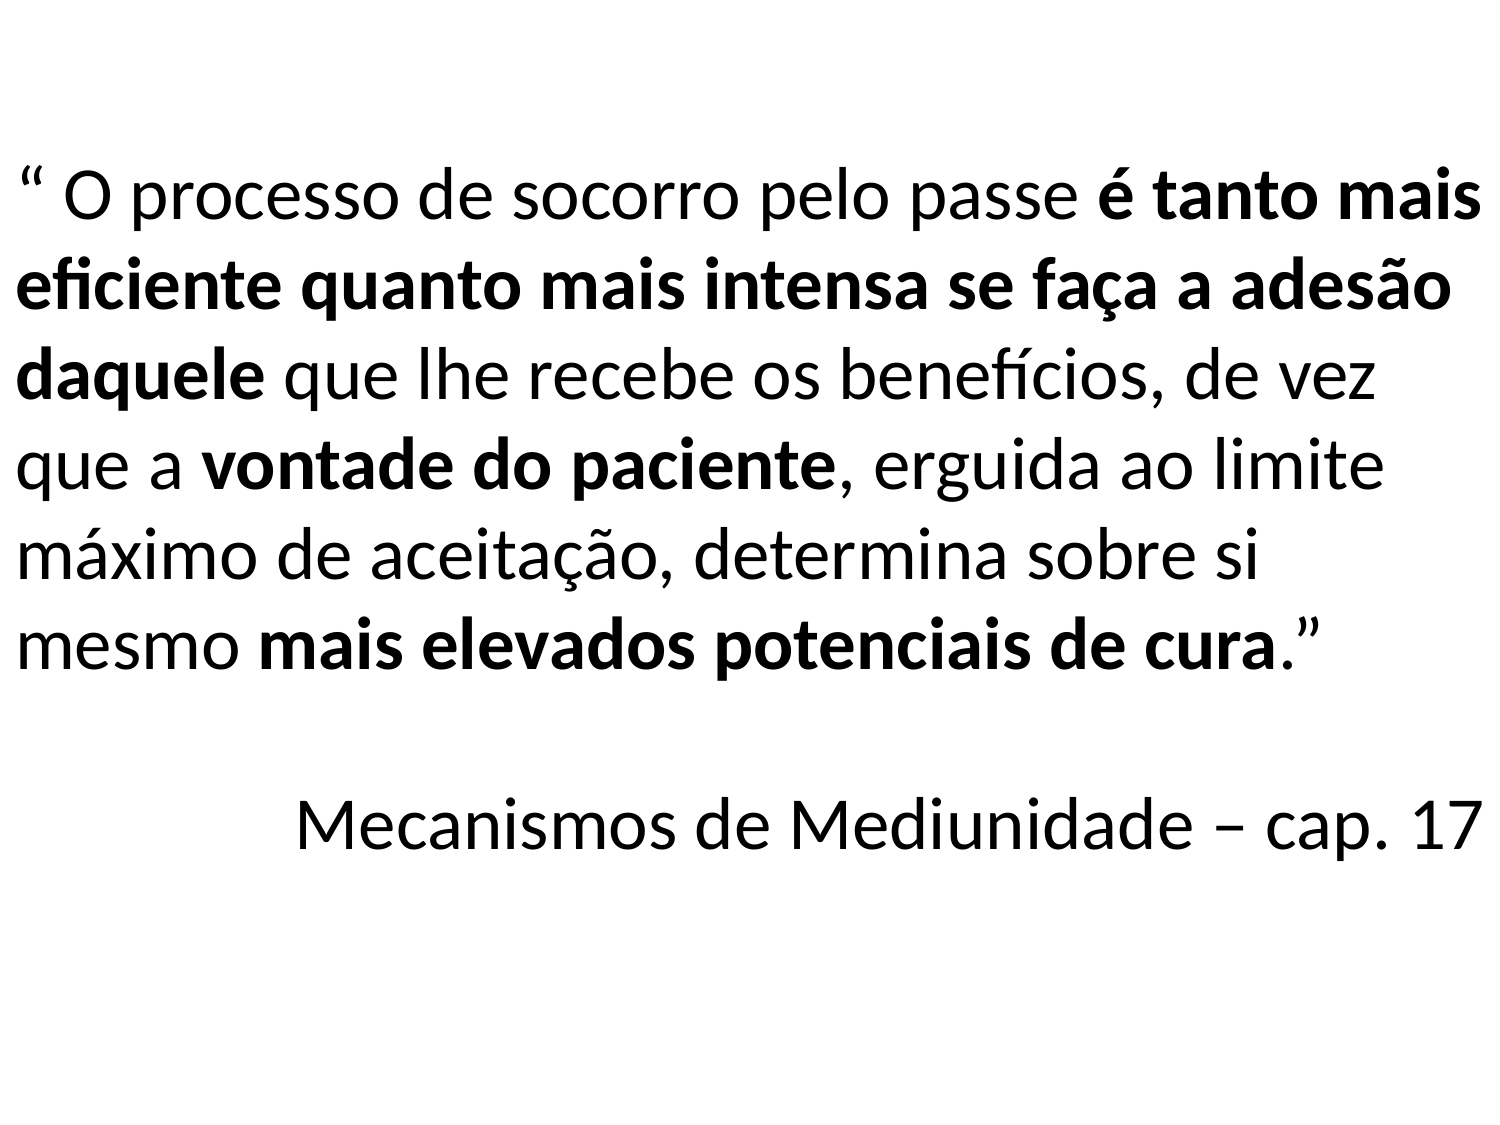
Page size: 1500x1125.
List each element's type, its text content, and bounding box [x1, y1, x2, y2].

text_box “ O processo de socorro pelo passe é tanto mais eficiente quanto mais intensa se faça a adesão daquele que lhe recebe os benefícios, de vez que a vontade do paciente, erguida ao limite máximo de aceitação, determina sobre si mesmo mais elevados potenciais de cura.” Mecanismos de Mediunidade – cap. 17 [0, 137, 1500, 880]
